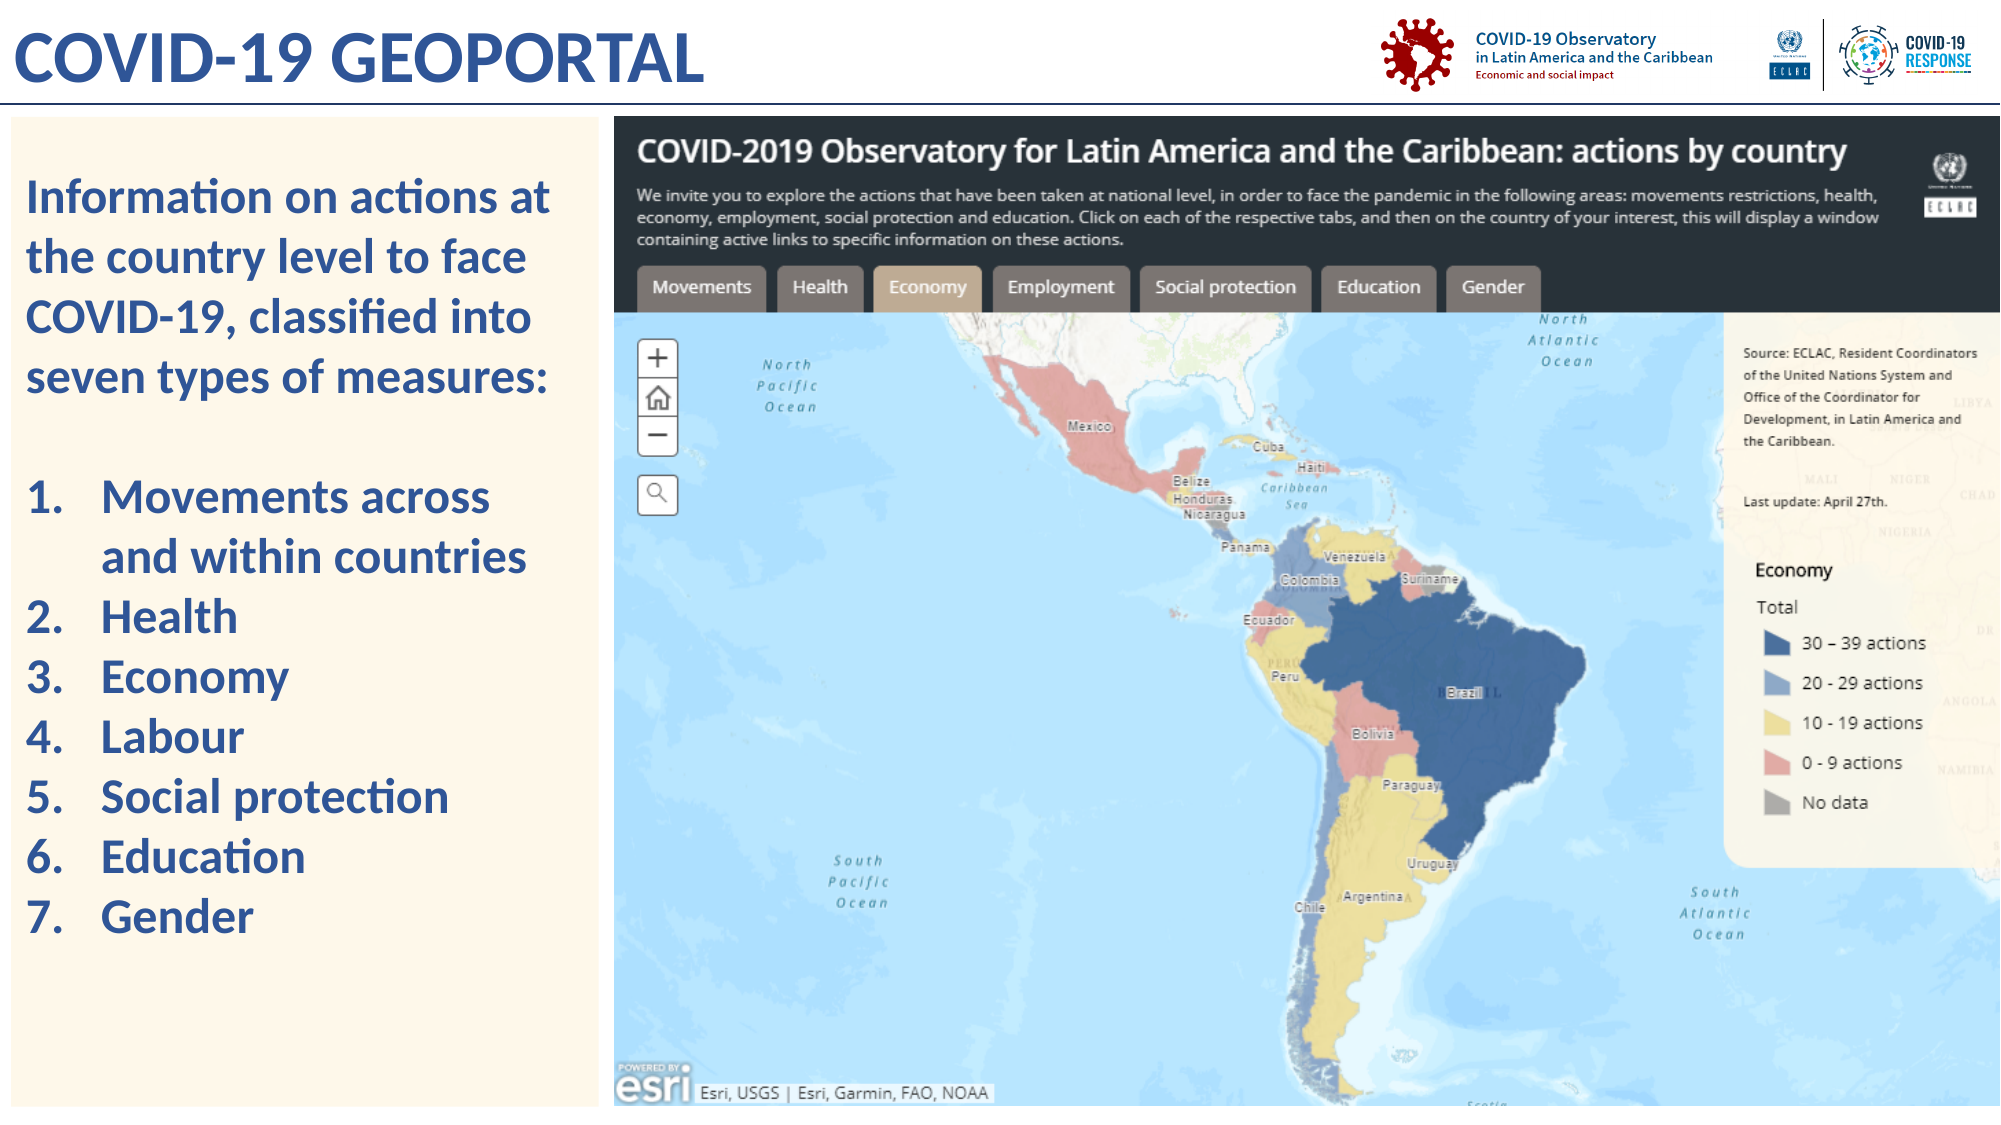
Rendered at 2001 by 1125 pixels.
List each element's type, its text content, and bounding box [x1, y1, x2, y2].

text_box Information on actions at the country level to face COVID-19, classified into seven types of measures: Movements across and within countries Health Economy Labour Social protection Education Gender [11, 155, 578, 951]
picture [614, 116, 2000, 1106]
text_box COVID-19 GEOPORTAL [0, 0, 1165, 103]
text_box [10, 116, 600, 1108]
picture [1371, 10, 1978, 95]
